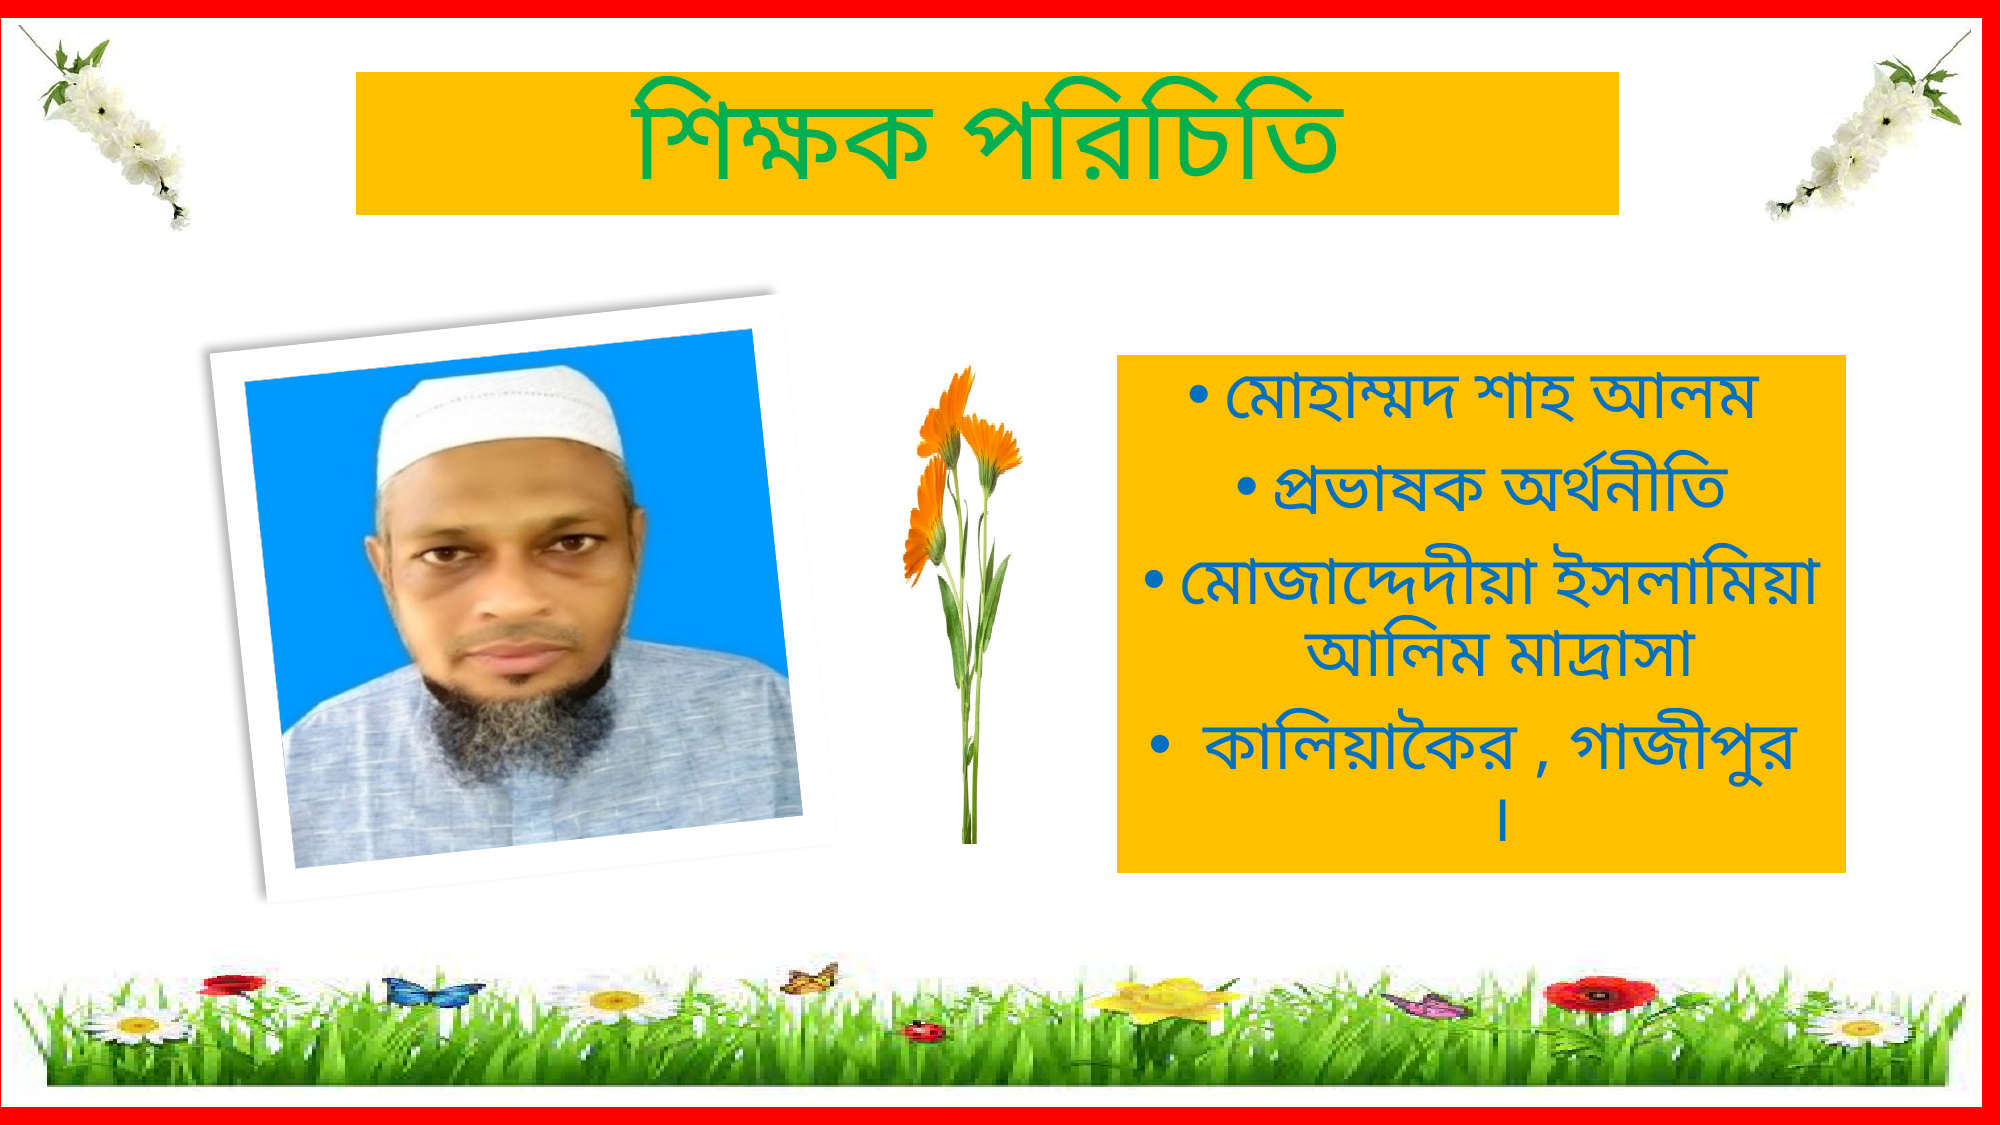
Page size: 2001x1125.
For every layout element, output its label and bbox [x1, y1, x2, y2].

picture [14, 25, 229, 240]
picture [14, 928, 1983, 1095]
picture [895, 312, 1031, 844]
list [268, 353, 779, 844]
text_box [0, 0, 2000, 1125]
picture [1752, 31, 1977, 256]
